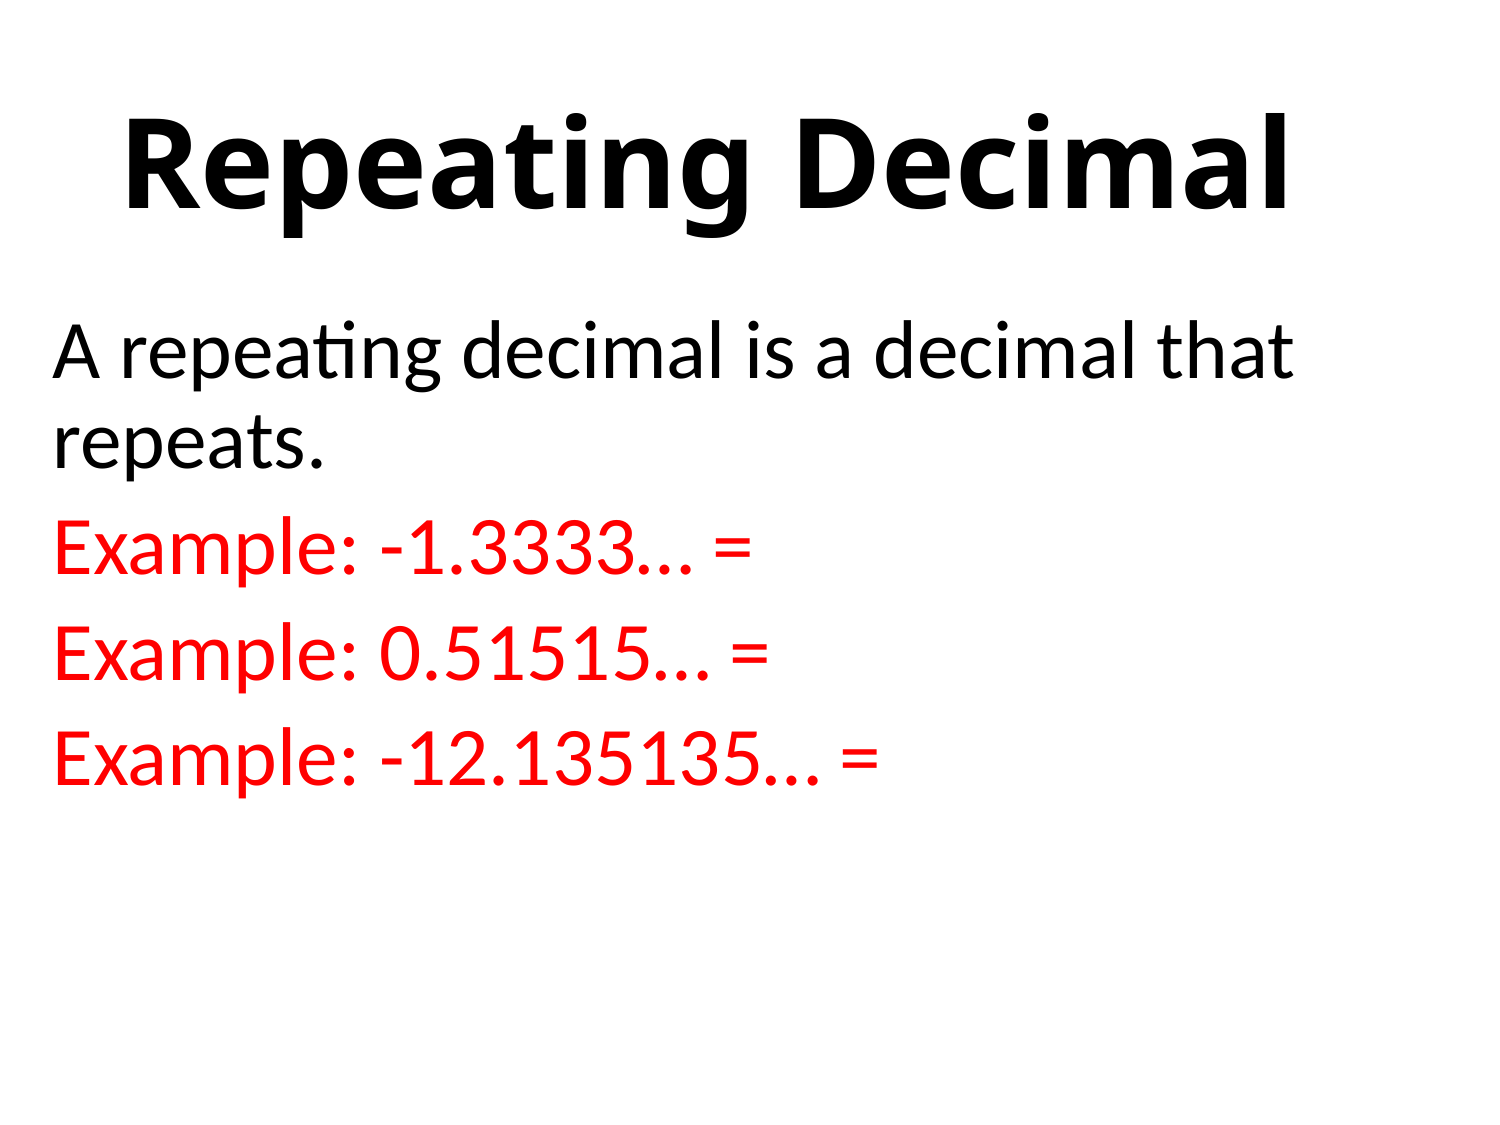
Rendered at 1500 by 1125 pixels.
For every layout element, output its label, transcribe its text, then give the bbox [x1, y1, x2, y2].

title Repeating Decimal [103, 59, 1397, 278]
